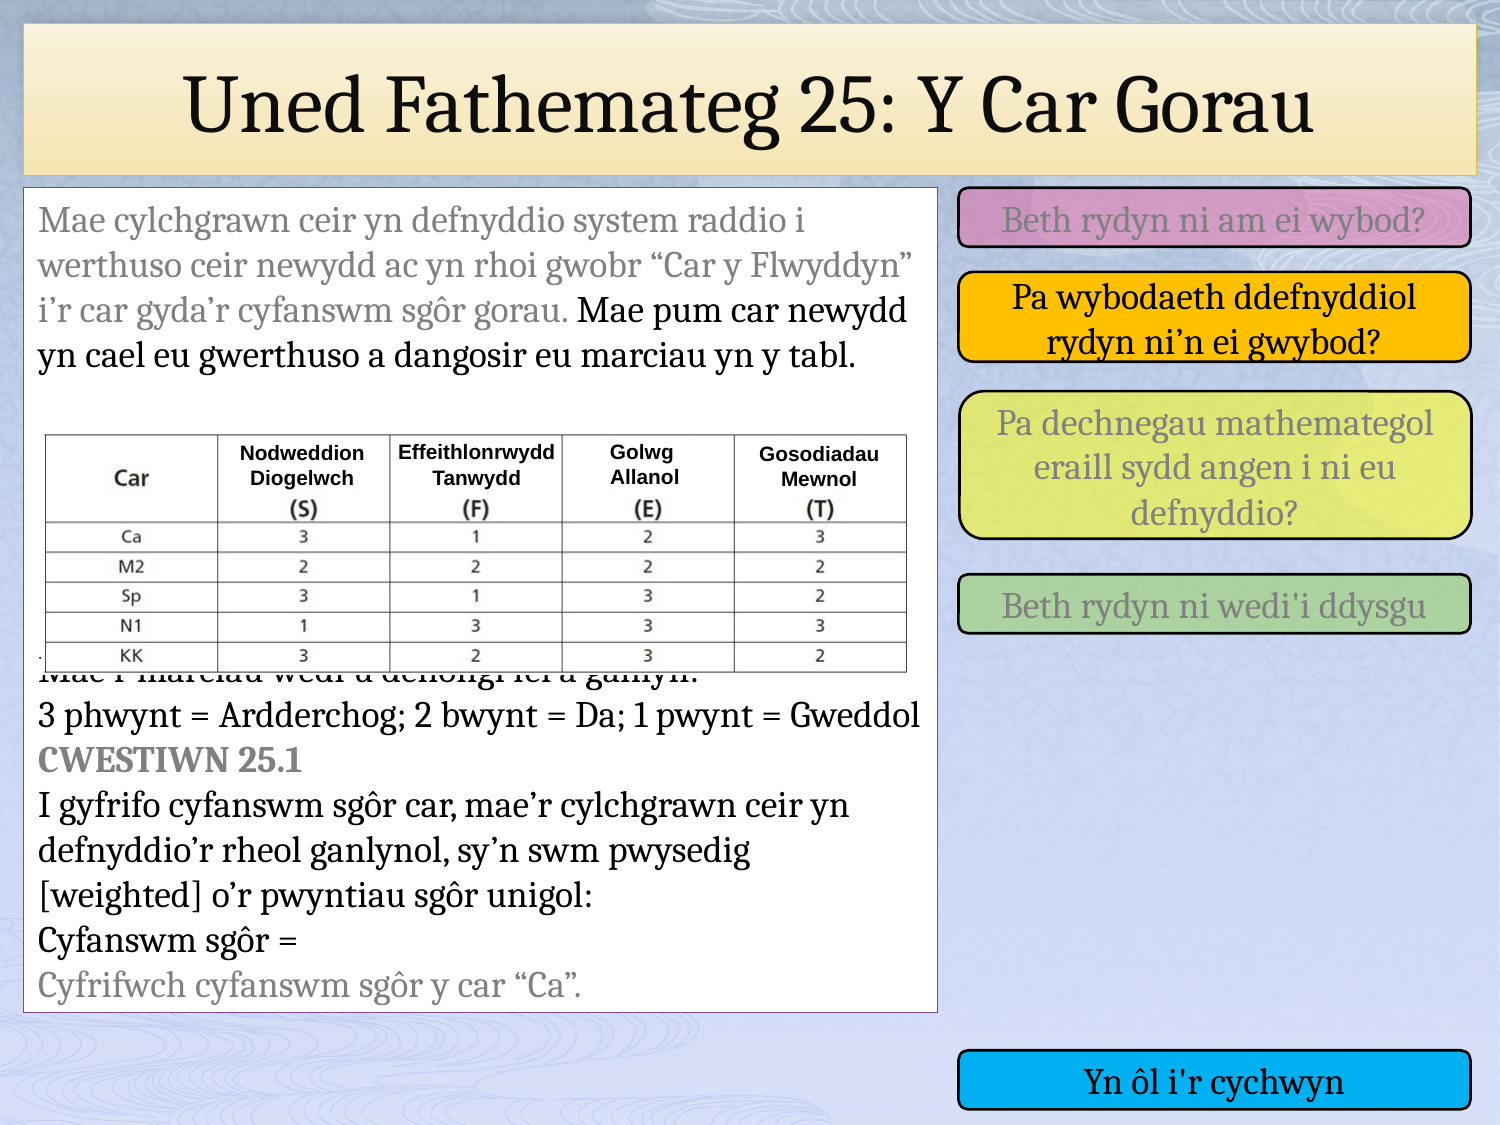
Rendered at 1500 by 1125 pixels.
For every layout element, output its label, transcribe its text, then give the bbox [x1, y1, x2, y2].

text_box Beth rydyn ni wedi'i ddysgu [957, 572, 1472, 635]
text_box Yn ôl i'r cychwyn [957, 1048, 1472, 1111]
picture [41, 432, 911, 675]
text_box Pa dechnegau mathemategol eraill sydd angen i ni eu defnyddio? [958, 389, 1473, 541]
title Uned Fathemateg 25: Y Car Gorau [23, 23, 1477, 176]
text_box Pa wybodaeth ddefnyddiol rydyn ni’n ei gwybod? [957, 270, 1472, 364]
text_box Beth rydyn ni am ei wybod? [957, 186, 1472, 249]
